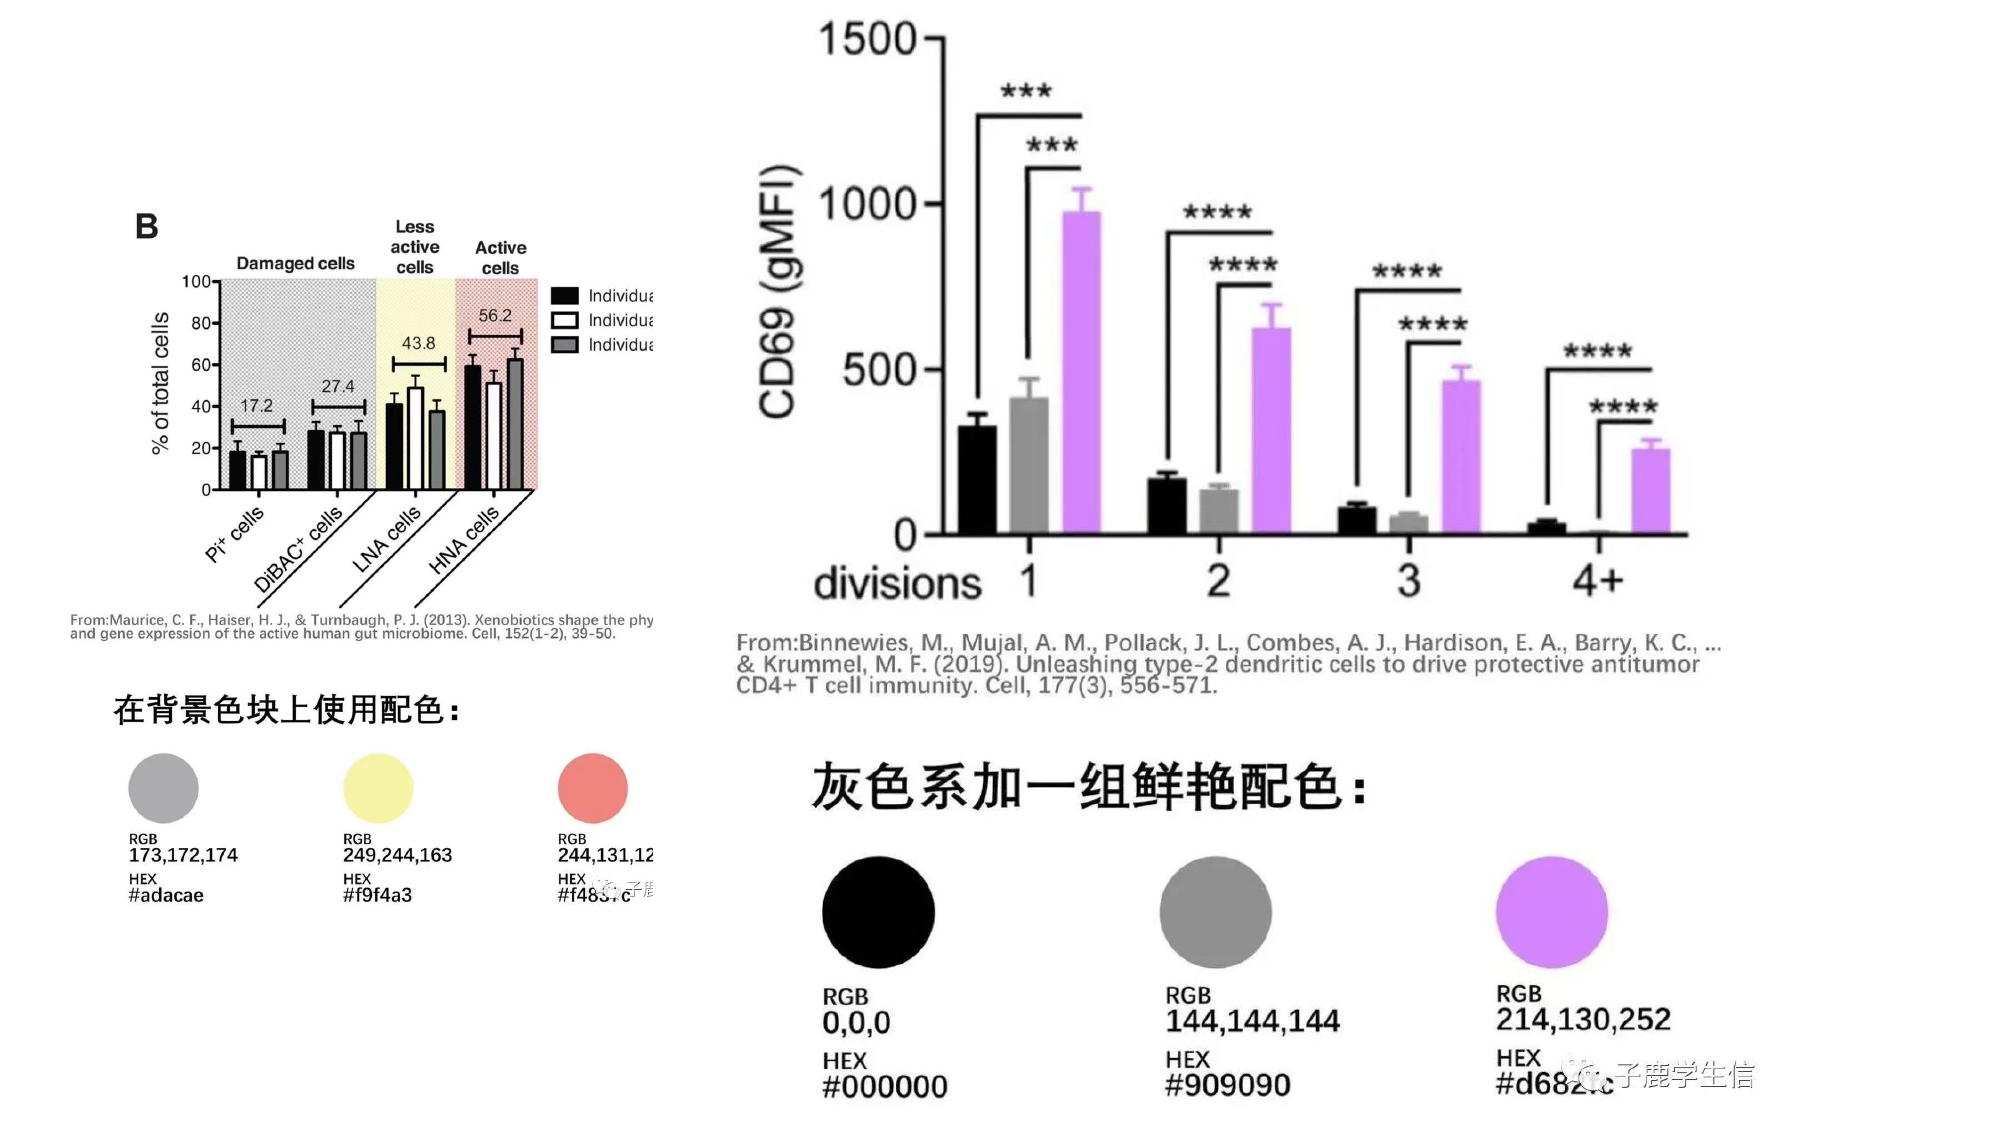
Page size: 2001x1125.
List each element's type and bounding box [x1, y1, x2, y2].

list [27, 205, 653, 920]
picture [653, 0, 1792, 1125]
